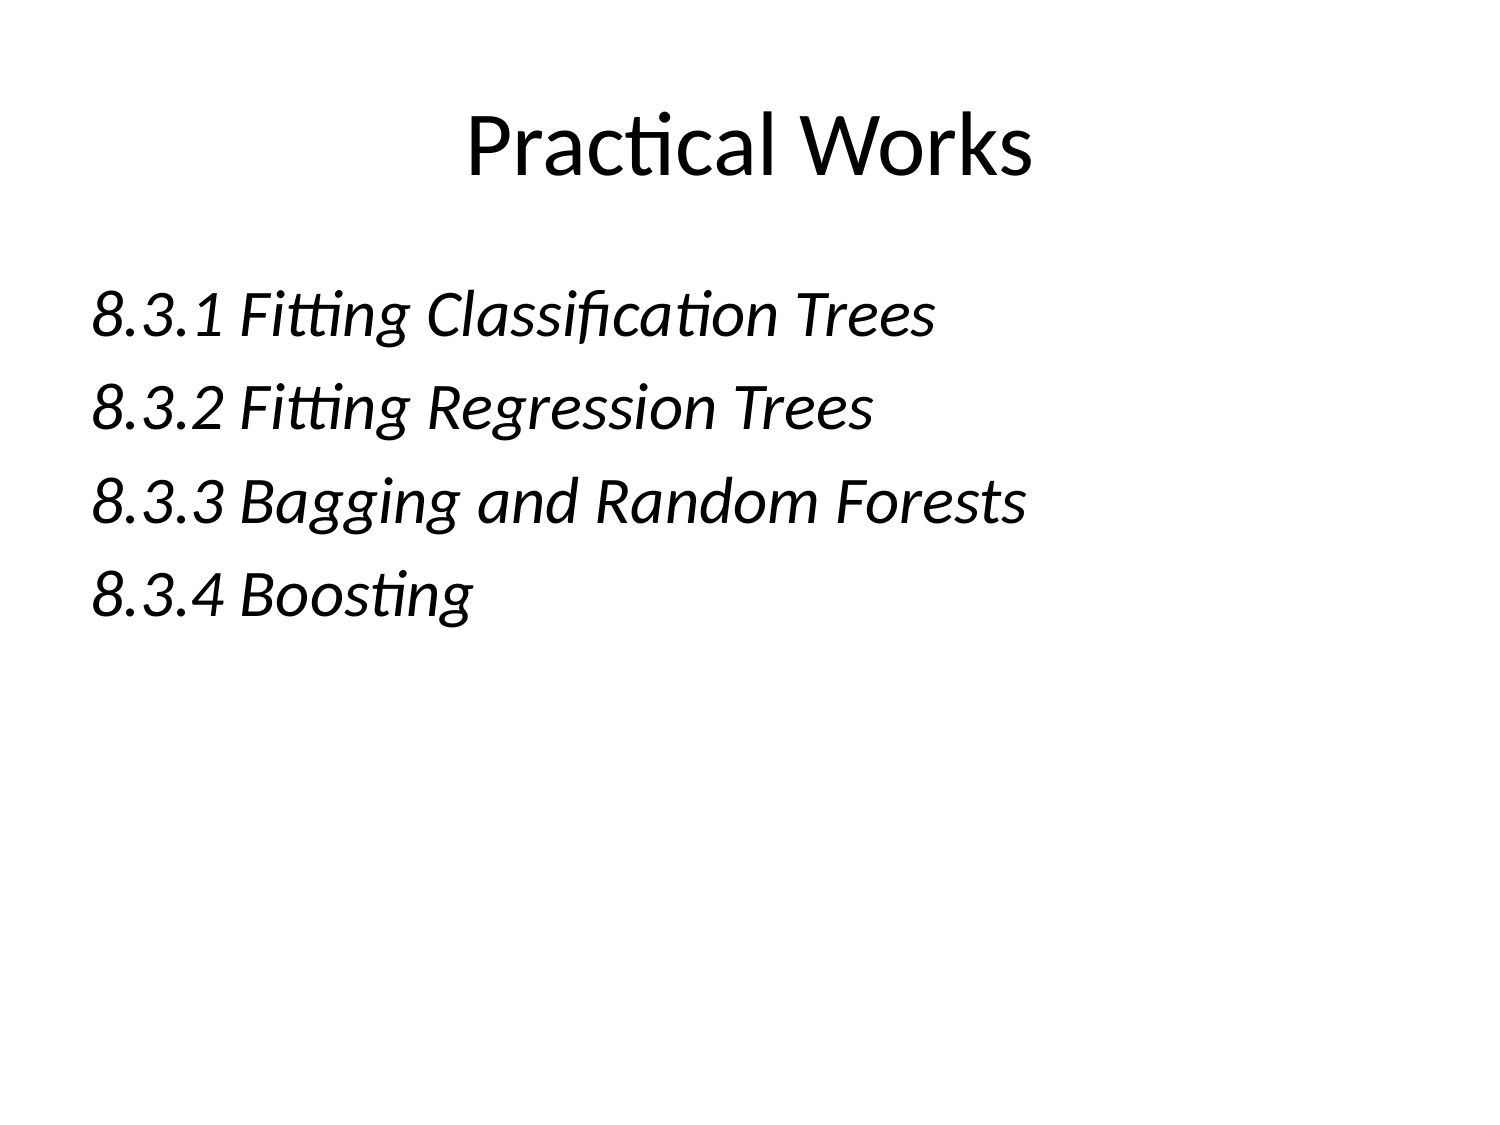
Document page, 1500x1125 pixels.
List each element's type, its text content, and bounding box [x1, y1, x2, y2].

list 8.3.1 Fitting Classification Trees 8.3.2 Fitting Regression Trees 8.3.3 Bagging and Random Forests 8.3.4 Boosting [75, 262, 1425, 1005]
title Practical Works [75, 45, 1425, 233]
